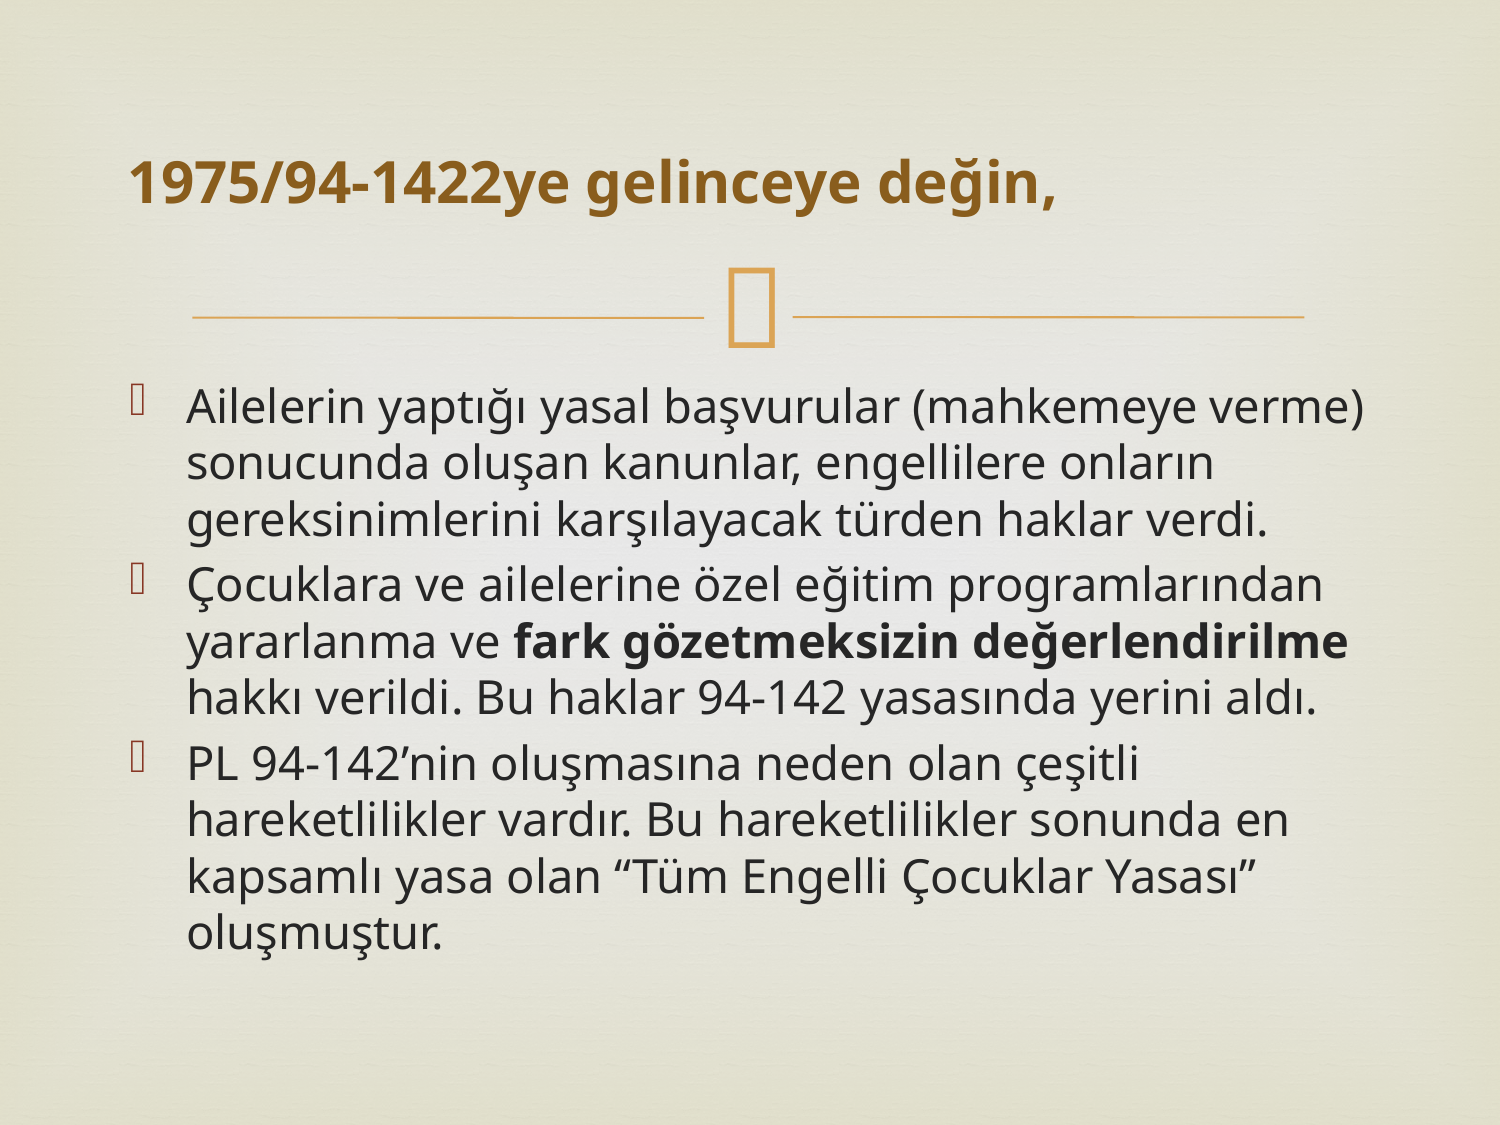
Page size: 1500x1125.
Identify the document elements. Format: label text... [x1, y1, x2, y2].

title 1975/94-1422ye gelinceye değin, [112, 93, 1386, 267]
list Ailelerin yaptığı yasal başvurular (mahkemeye verme) sonucunda oluşan kanunlar, engellilere onların gereksinimlerini karşılayacak türden haklar verdi. Çocuklara ve ailelerine özel eğitim programlarından yararlanma ve fark gözetmeksizin değerlendirilme hakkı verildi. Bu haklar 94-142 yasasında yerini aldı. PL 94-142’nin oluşmasına neden olan çeşitli hareketlilikler vardır. Bu hareketlilikler sonunda en kapsamlı yasa olan “Tüm Engelli Çocuklar Yasası” oluşmuştur. [114, 368, 1386, 1005]
